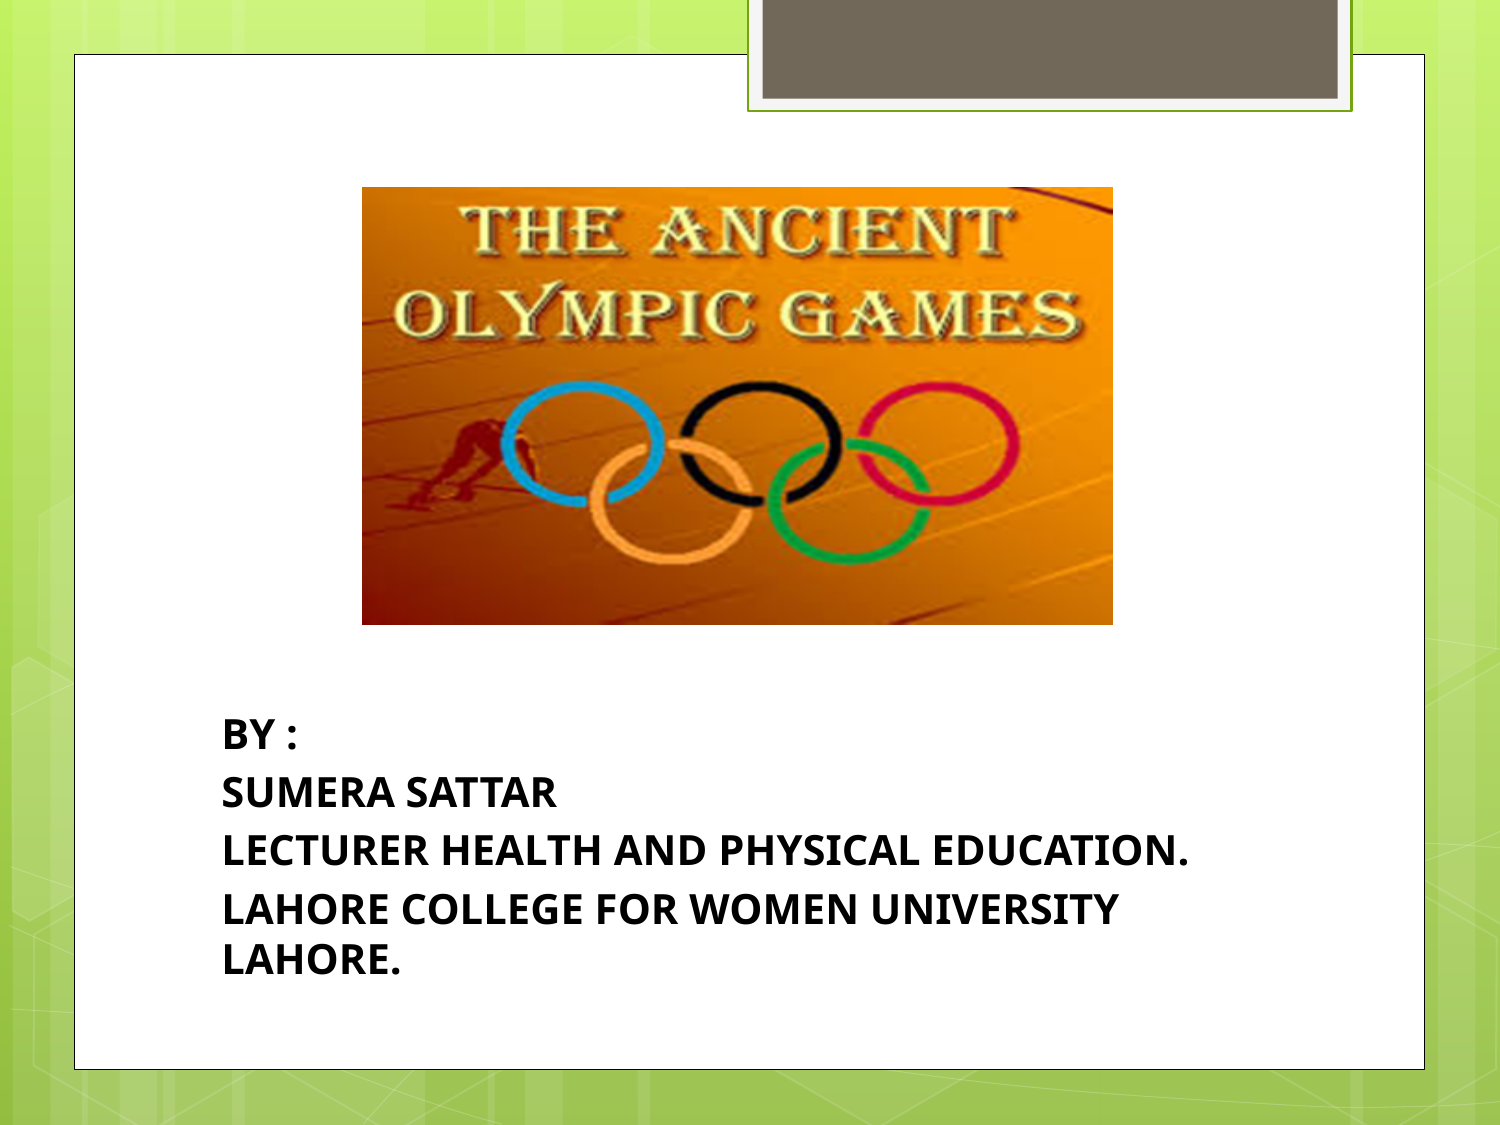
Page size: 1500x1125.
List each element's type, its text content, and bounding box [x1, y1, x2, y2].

picture [362, 187, 1113, 626]
list BY : SUMERA SATTAR LECTURER HEALTH AND PHYSICAL EDUCATION. LAHORE COLLEGE FOR WOMEN UNIVERSITY LAHORE. [206, 699, 1296, 950]
